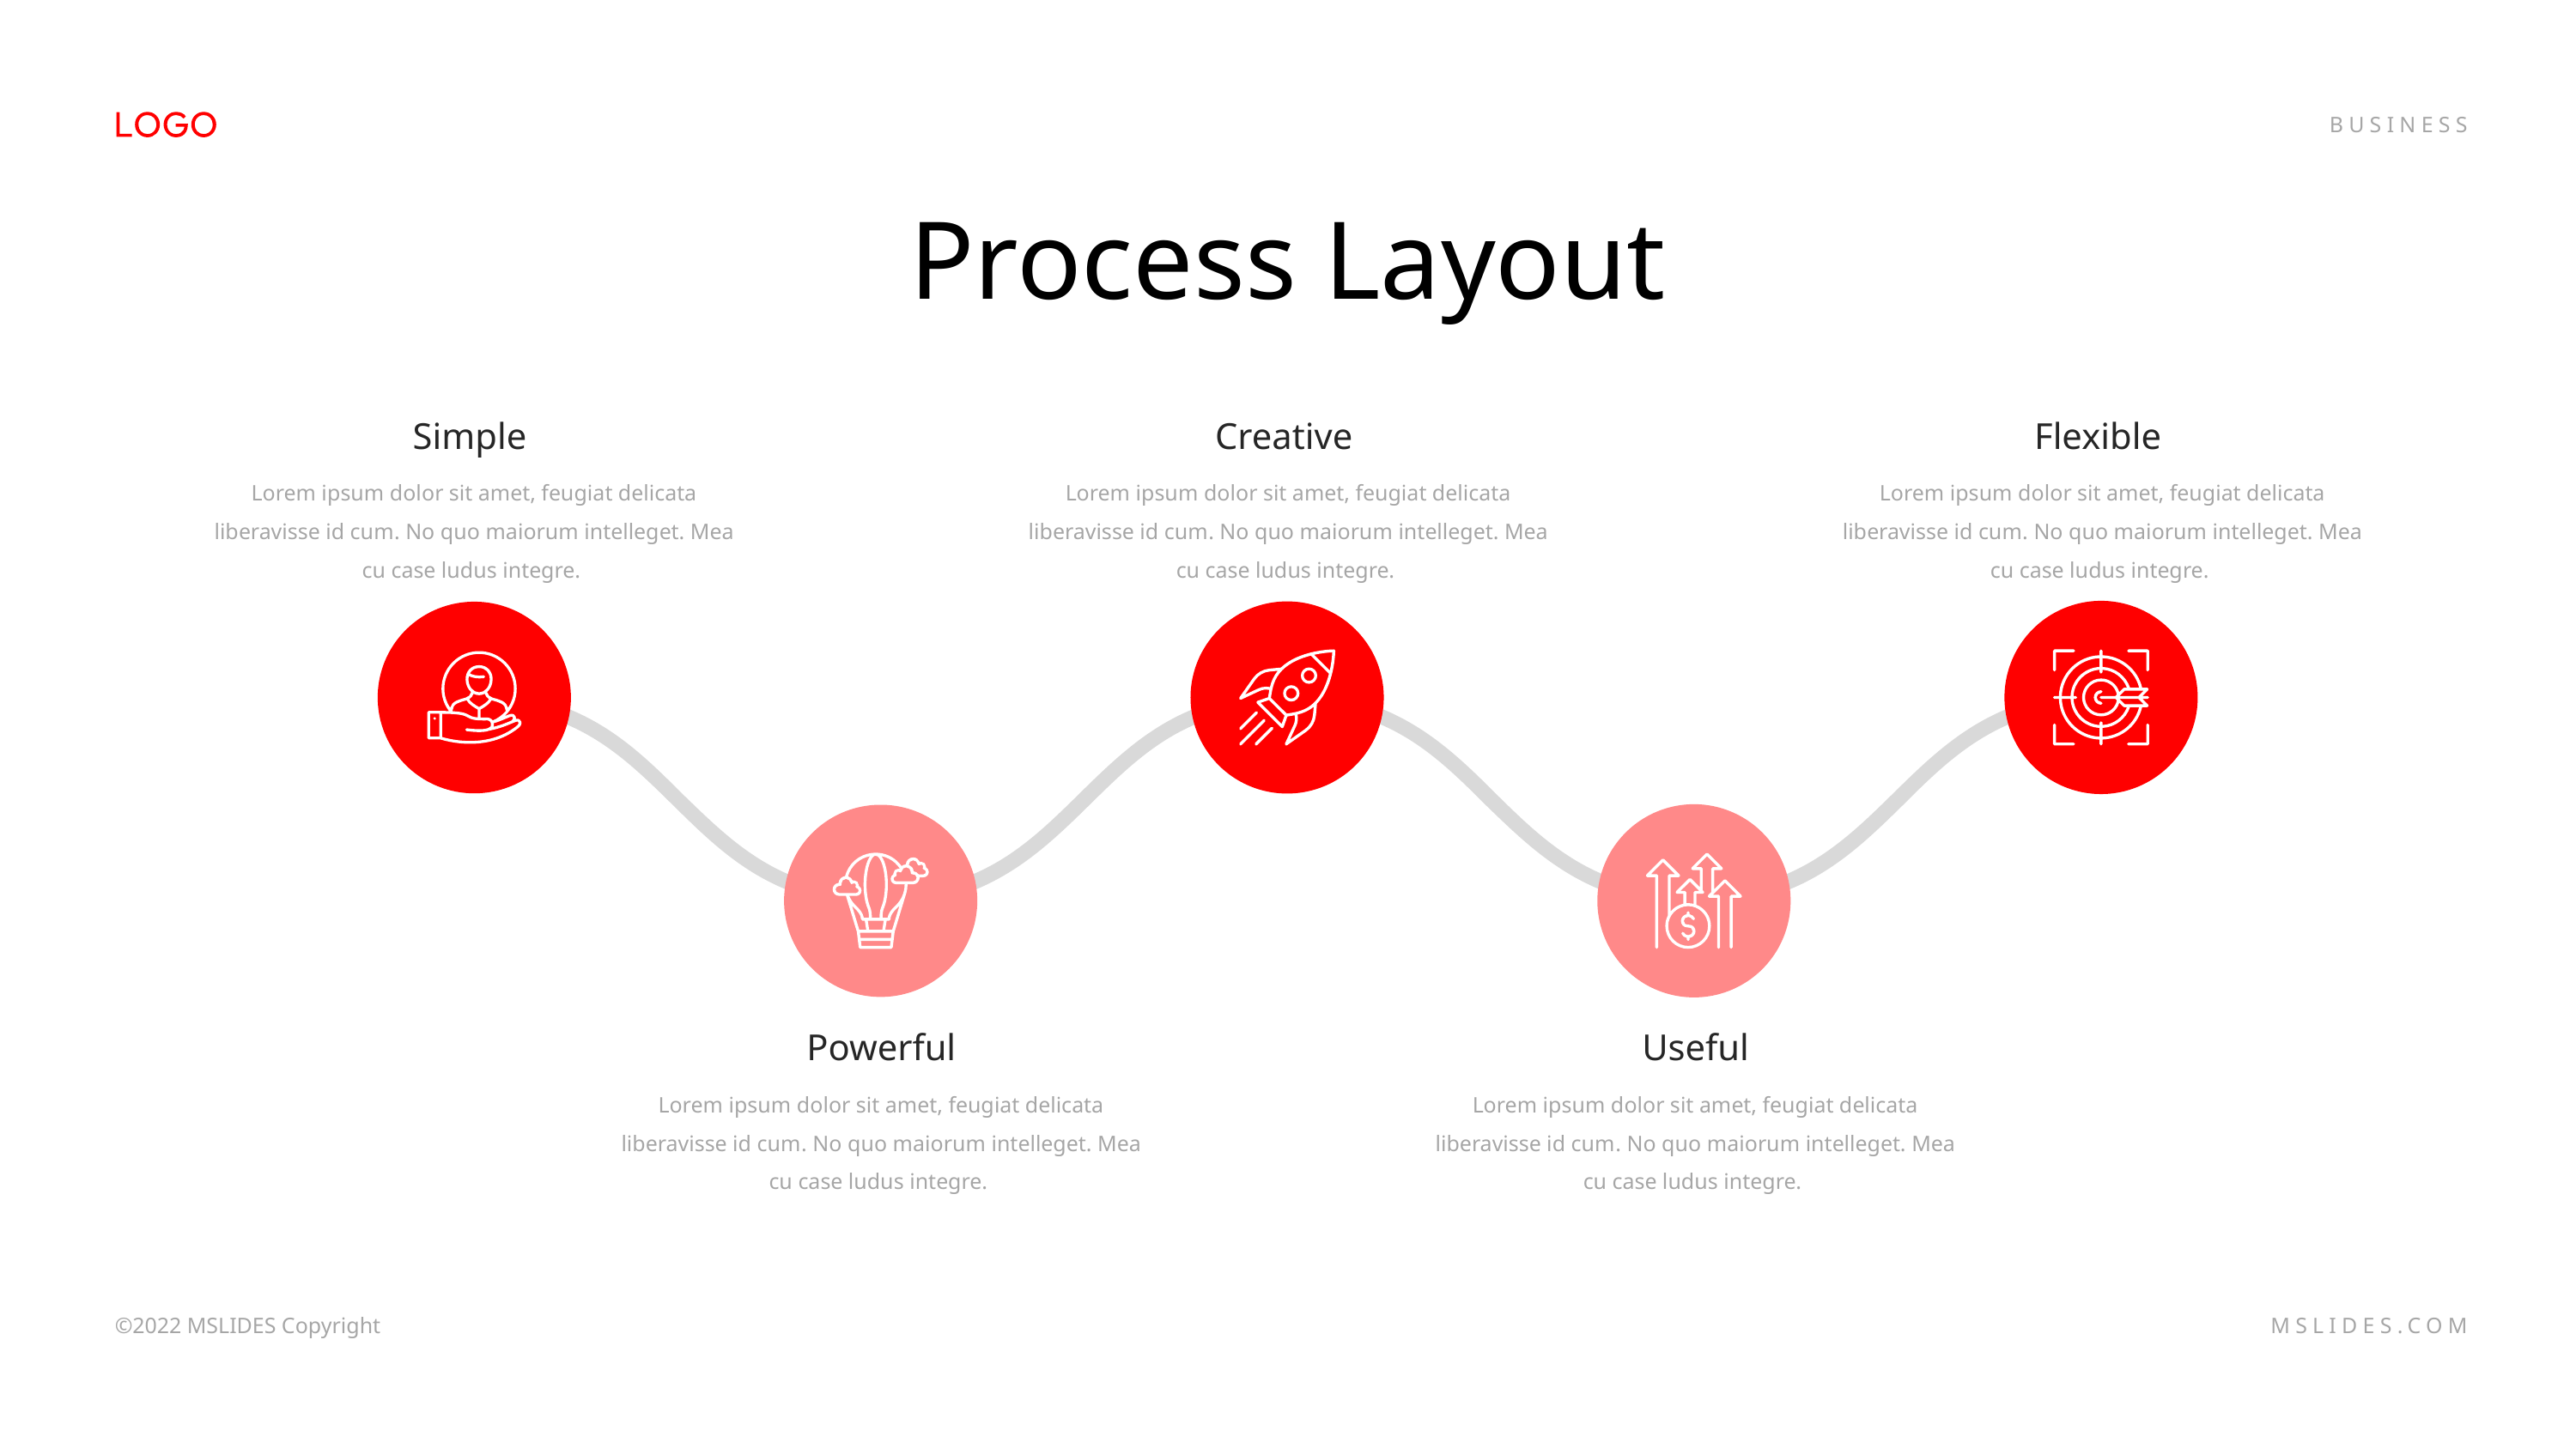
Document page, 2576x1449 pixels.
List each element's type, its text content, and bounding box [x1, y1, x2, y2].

text_box [832, 852, 929, 949]
text_box [784, 804, 978, 997]
text_box Flexible Lorem ipsum dolor sit amet, feugiat delicata liberavisse id cum. No quo maiorum intelleget. Mea cu case ludus integre. [1829, 406, 2377, 589]
text_box Process Layout [567, 186, 2009, 343]
text_box [1597, 803, 1791, 997]
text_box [1645, 852, 1742, 949]
text_box [1787, 709, 2008, 889]
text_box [1239, 649, 1336, 746]
text_box Powerful Lorem ipsum dolor sit amet, feugiat delicata liberavisse id cum. No quo maiorum intelleget. Mea cu case ludus integre. [607, 1018, 1155, 1201]
text_box Creative Lorem ipsum dolor sit amet, feugiat delicata liberavisse id cum. No quo maiorum intelleget. Mea cu case ludus integre. [1015, 406, 1562, 589]
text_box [427, 651, 522, 744]
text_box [2052, 649, 2149, 746]
text_box [974, 710, 1194, 889]
text_box [377, 601, 571, 794]
text_box [568, 710, 787, 889]
text_box [1381, 709, 1601, 889]
text_box [1190, 601, 1384, 794]
text_box [2004, 600, 2198, 795]
text_box Simple Lorem ipsum dolor sit amet, feugiat delicata liberavisse id cum. No quo maiorum intelleget. Mea cu case ludus integre. [200, 406, 748, 589]
text_box Useful Lorem ipsum dolor sit amet, feugiat delicata liberavisse id cum. No quo maiorum intelleget. Mea cu case ludus integre. [1422, 1018, 1969, 1201]
